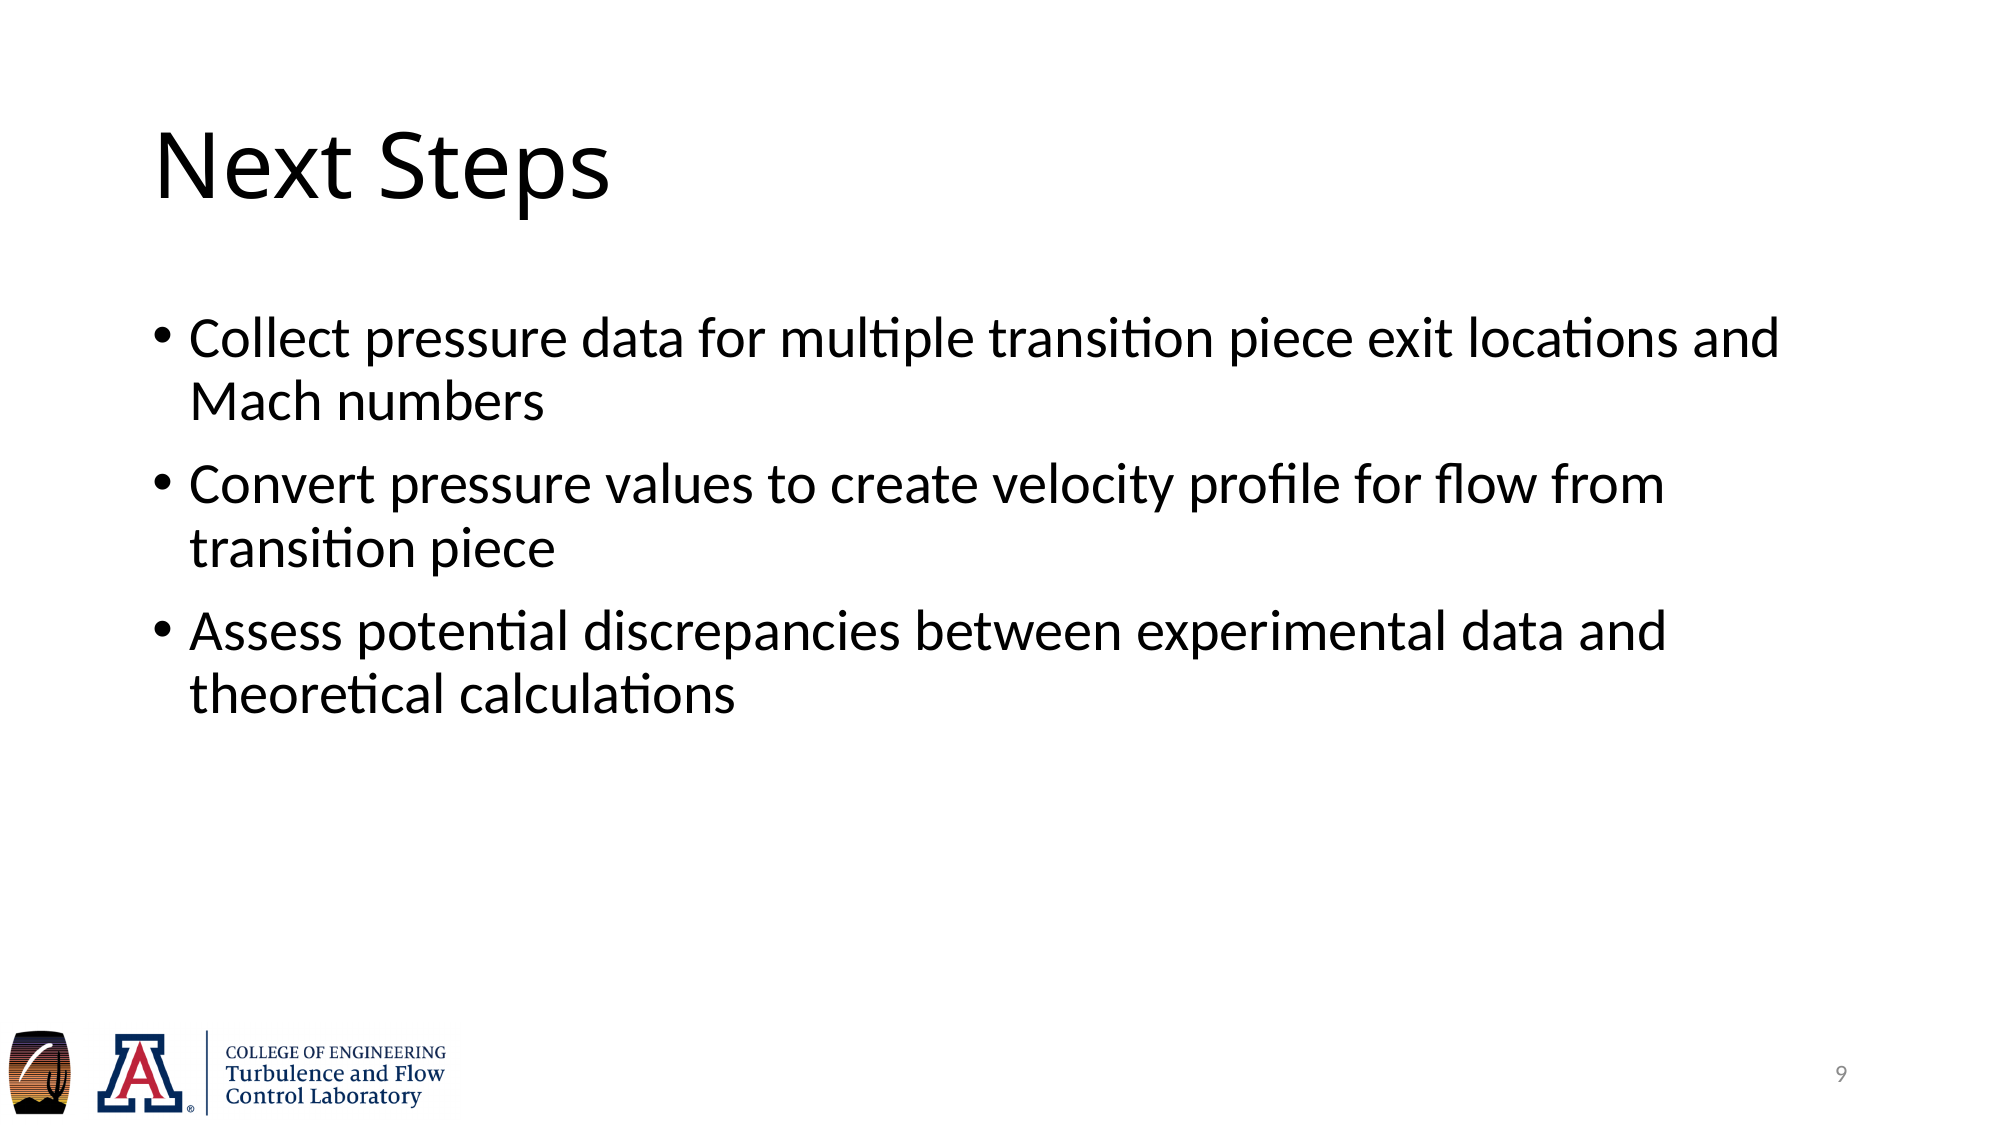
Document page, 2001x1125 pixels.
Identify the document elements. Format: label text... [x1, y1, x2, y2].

picture [83, 1022, 461, 1120]
slide_number 9 [1412, 1042, 1863, 1103]
list Collect pressure data for multiple transition piece exit locations and Mach numbers Convert pressure values to create velocity profile for flow from transition piece Assess potential discrepancies between experimental data and theoretical calculations [137, 299, 1863, 1014]
title Next Steps [137, 59, 1863, 278]
picture [0, 1022, 75, 1125]
